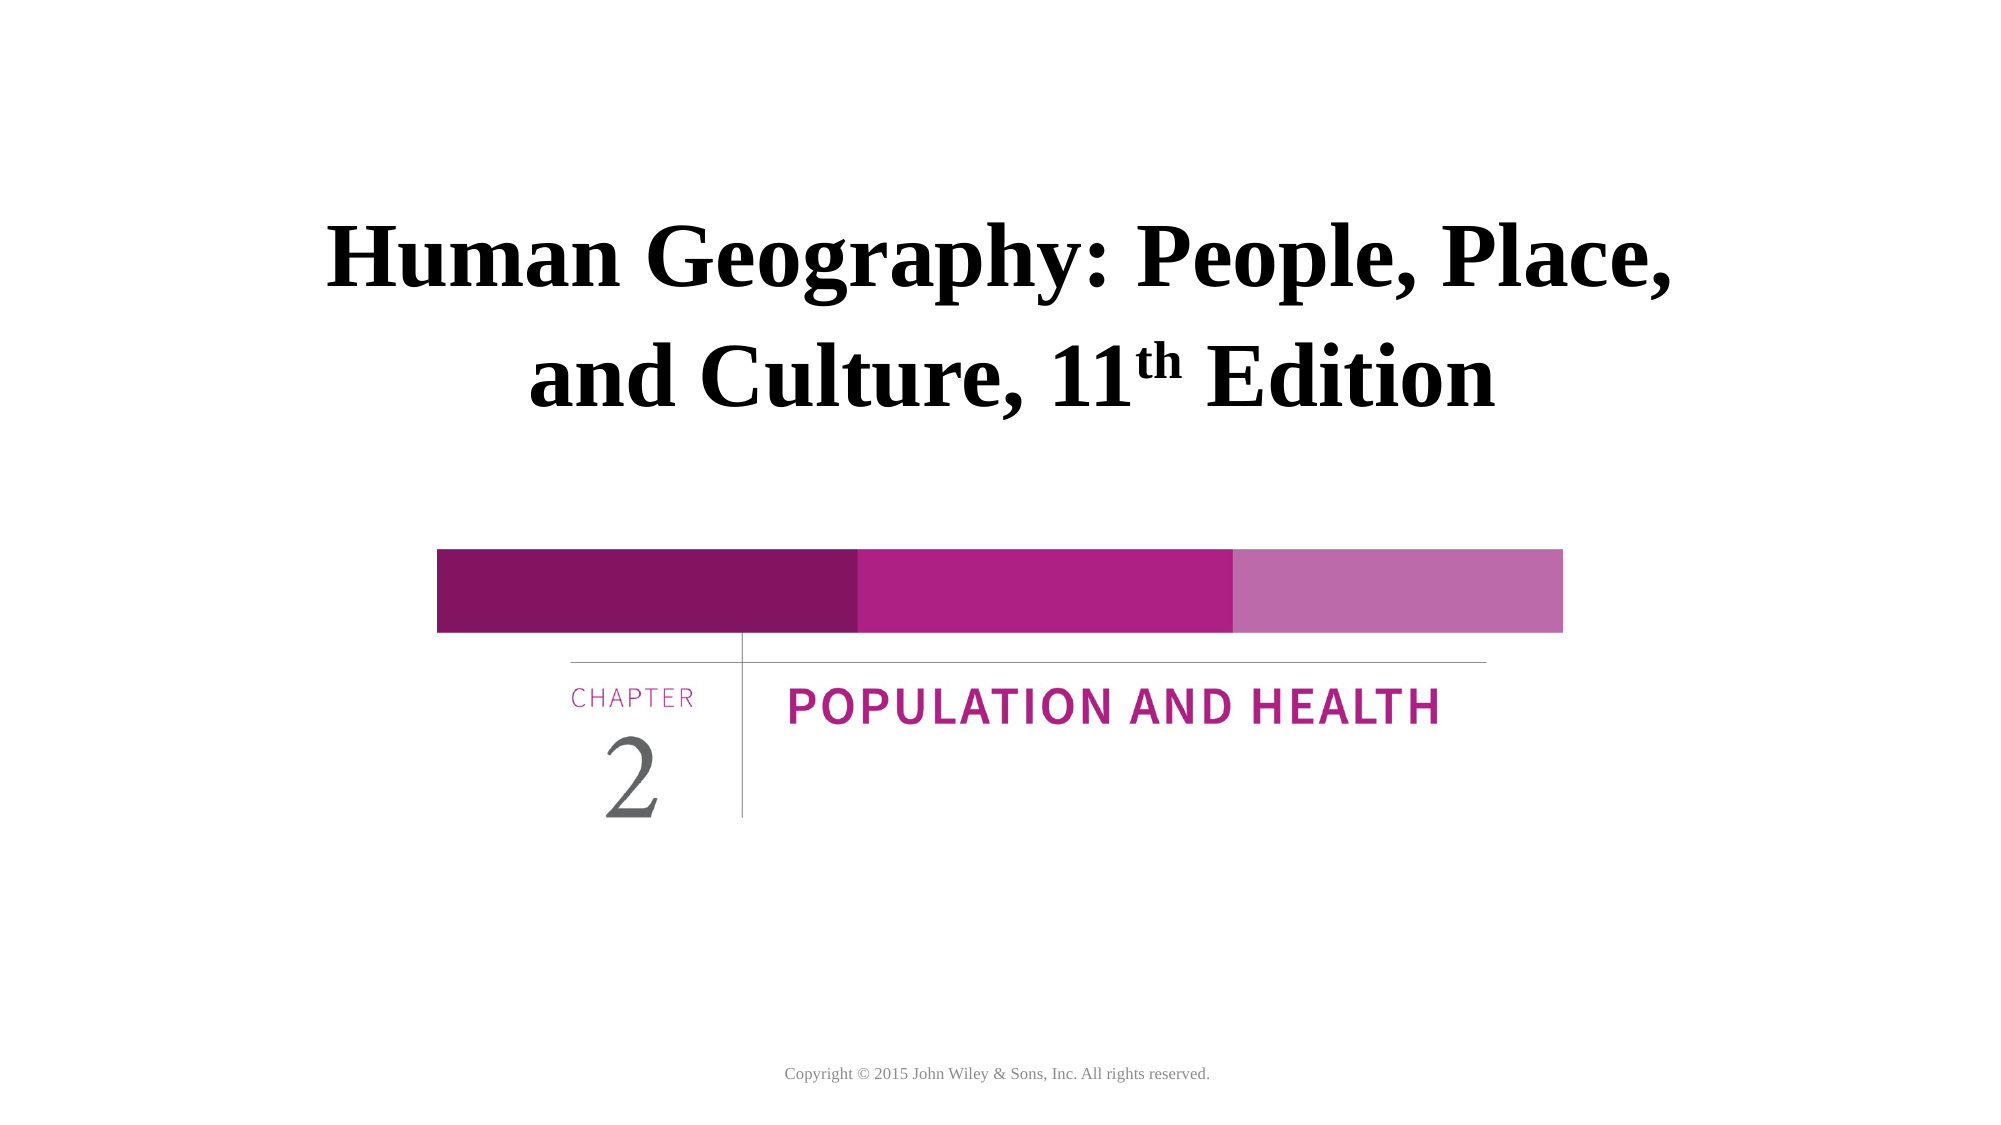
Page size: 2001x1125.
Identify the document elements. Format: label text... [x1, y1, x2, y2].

picture [437, 549, 1563, 818]
list Human Geography: People, Place, and Culture, 11th Edition [300, 200, 1725, 943]
footer Copyright © 2015 John Wiley & Sons, Inc. All rights reserved. [662, 1042, 1338, 1103]
